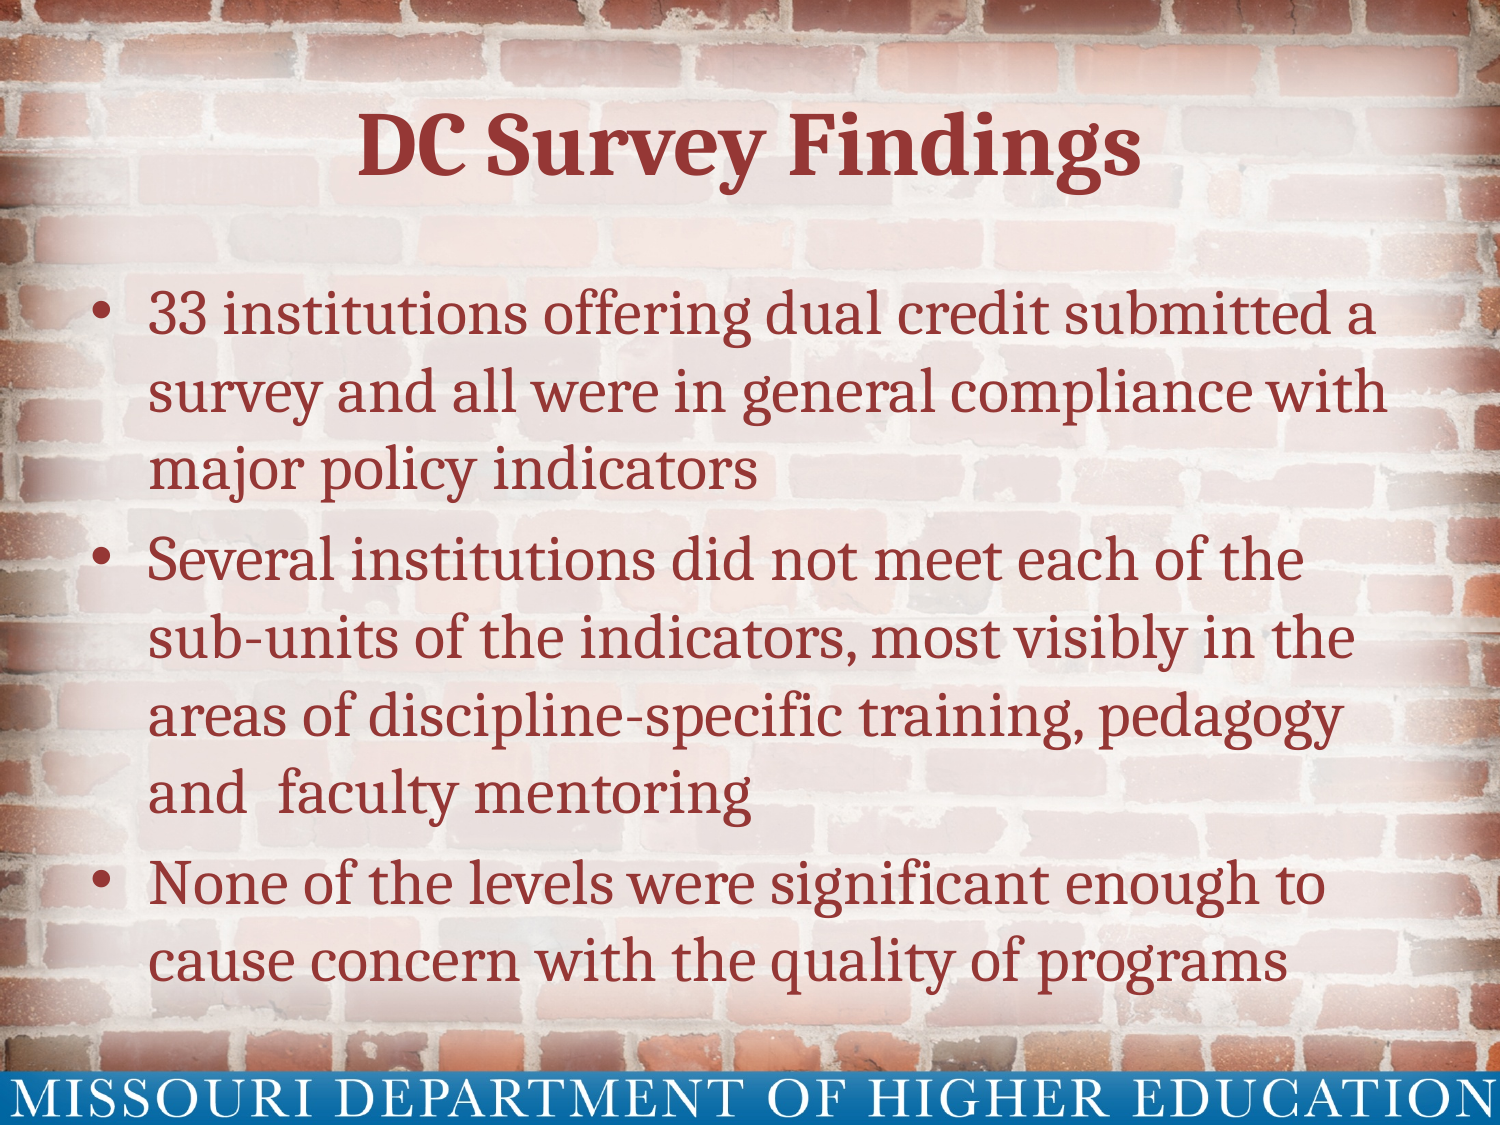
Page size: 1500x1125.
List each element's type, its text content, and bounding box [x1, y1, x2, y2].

title DC Survey Findings [74, 44, 1426, 233]
picture [0, 0, 1500, 1125]
list 33 institutions offering dual credit submitted a survey and all were in general compliance with major policy indicators Several institutions did not meet each of the sub-units of the indicators, most visibly in the areas of discipline-specific training, pedagogy and faculty mentoring None of the levels were significant enough to cause concern with the quality of programs [74, 262, 1426, 1006]
